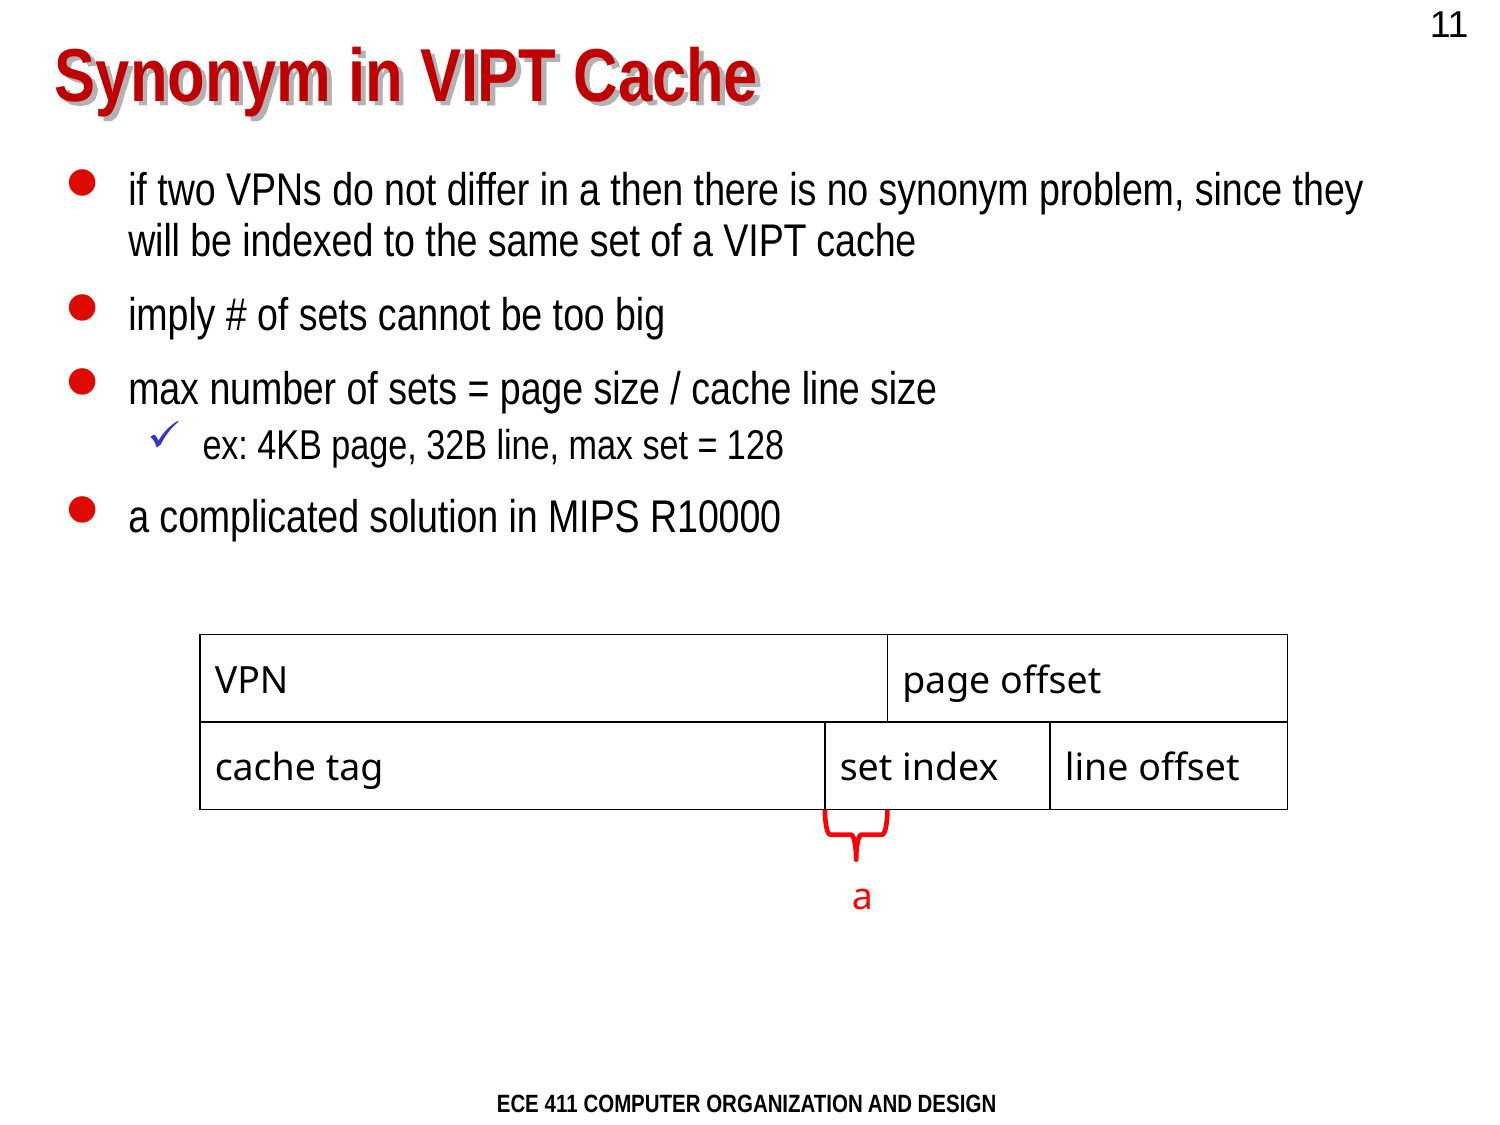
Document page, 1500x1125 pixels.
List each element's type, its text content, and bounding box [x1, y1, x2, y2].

text_box line offset [1049, 722, 1288, 810]
list if two VPNs do not differ in a then there is no synonym problem, since they will be indexed to the same set of a VIPT cache imply # of sets cannot be too big max number of sets = page size / cache line size ex: 4KB page, 32B line, max set = 128 a complicated solution in MIPS R10000 [49, 157, 1438, 1103]
text_box [824, 809, 888, 860]
text_box cache tag [200, 722, 824, 810]
text_box set index [824, 722, 1049, 810]
title Synonym in VIPT Cache [54, 21, 1451, 134]
text_box VPN [199, 634, 887, 723]
text_box a [837, 864, 888, 925]
text_box page offset [887, 634, 1288, 722]
